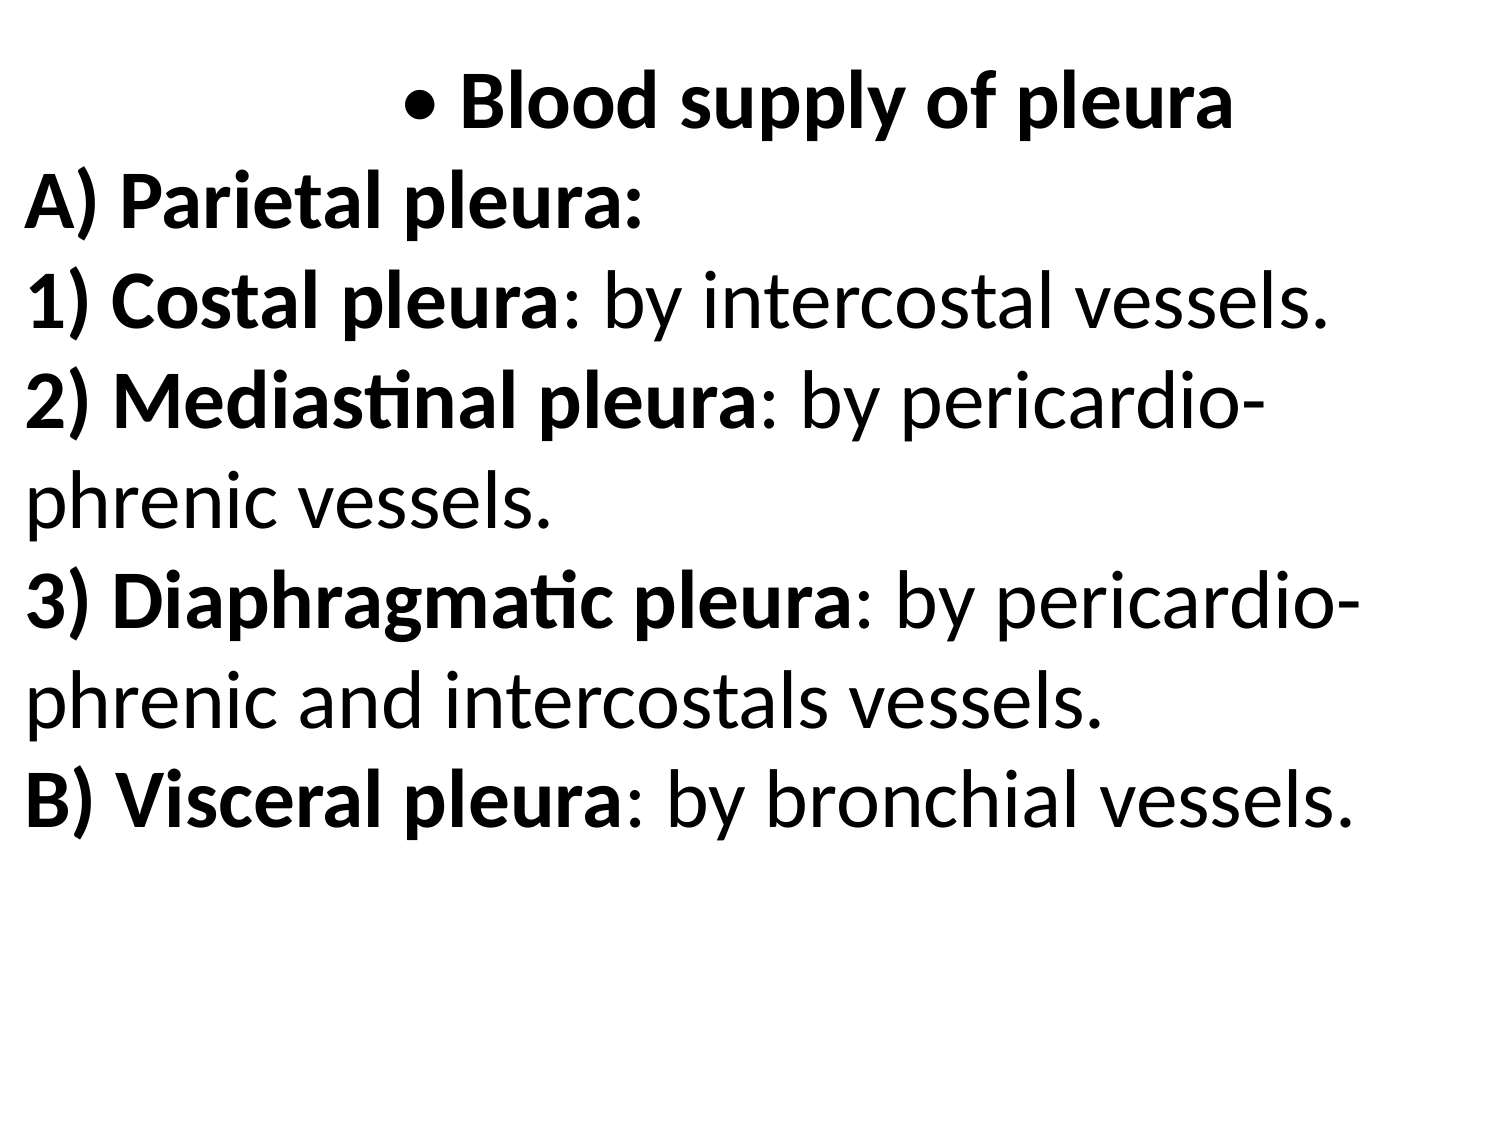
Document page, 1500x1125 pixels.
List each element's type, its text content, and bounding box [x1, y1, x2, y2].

text_box • Blood supply of pleura A) Parietal pleura: 1) Costal pleura: by intercostal vessels. 2) Mediastinal pleura: by pericardio- phrenic vessels. 3) Diaphragmatic pleura: by pericardio- phrenic and intercostals vessels. B) Visceral pleura: by bronchial vessels. [9, 37, 1488, 852]
